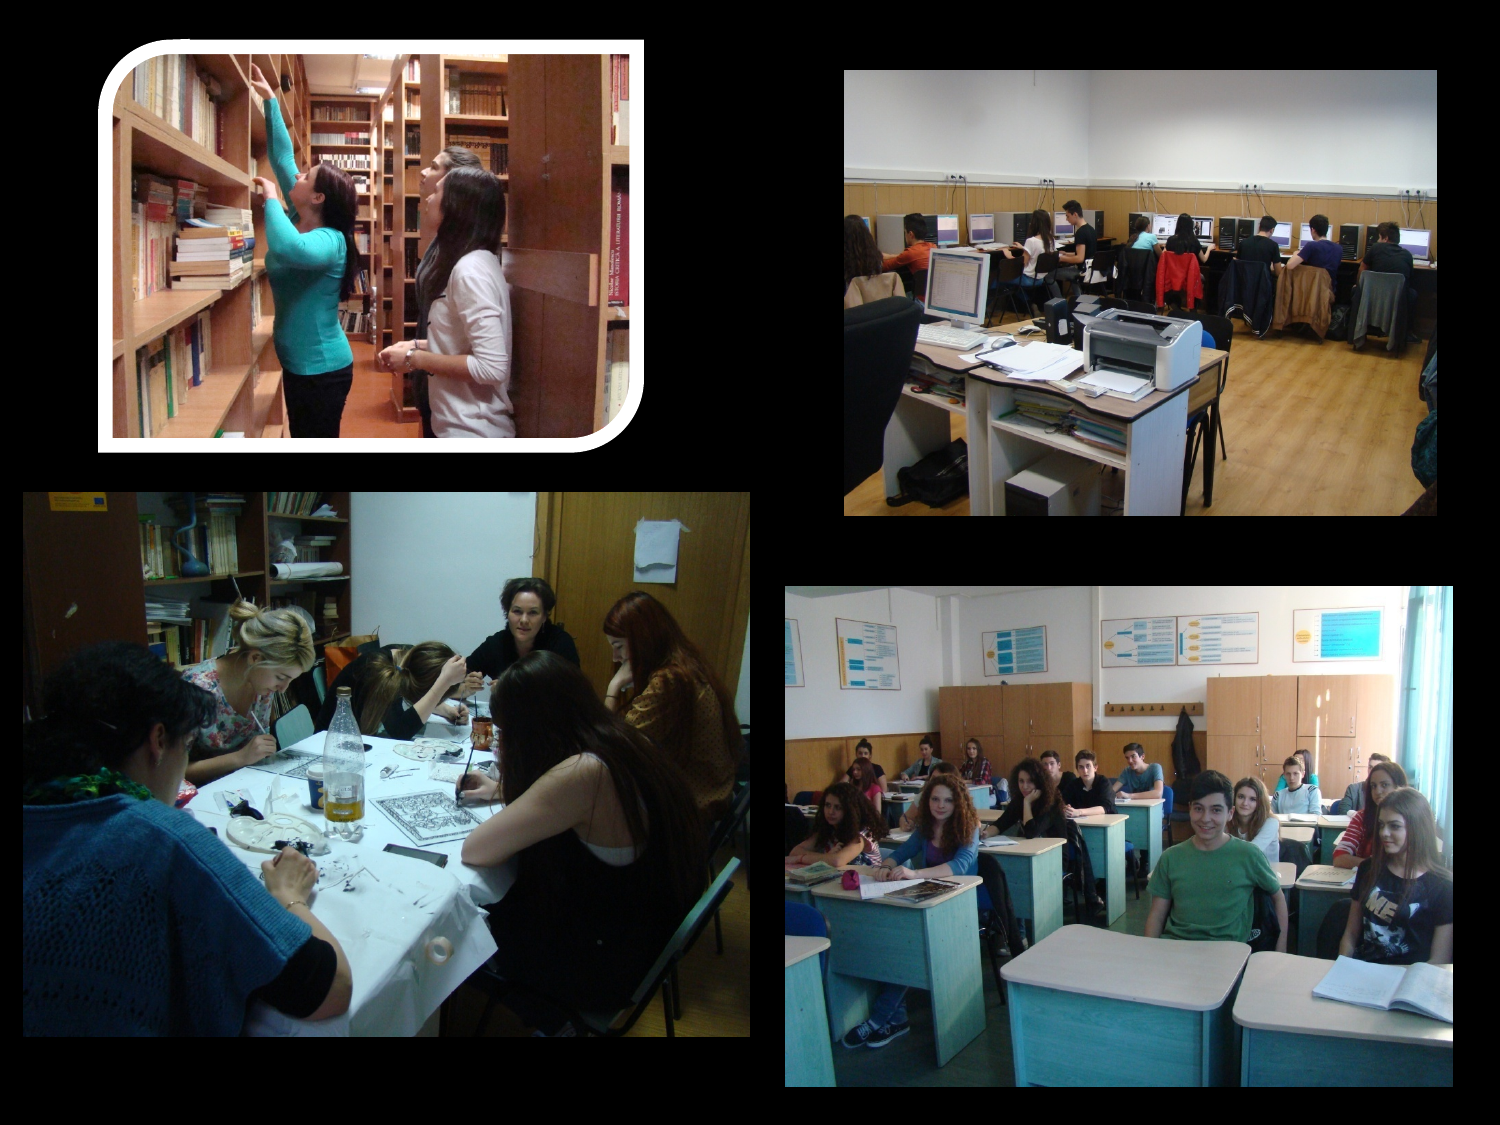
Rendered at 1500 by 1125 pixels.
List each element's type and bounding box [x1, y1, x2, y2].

picture [23, 491, 751, 1038]
picture [843, 70, 1438, 516]
list [105, 46, 637, 446]
picture [784, 585, 1454, 1088]
